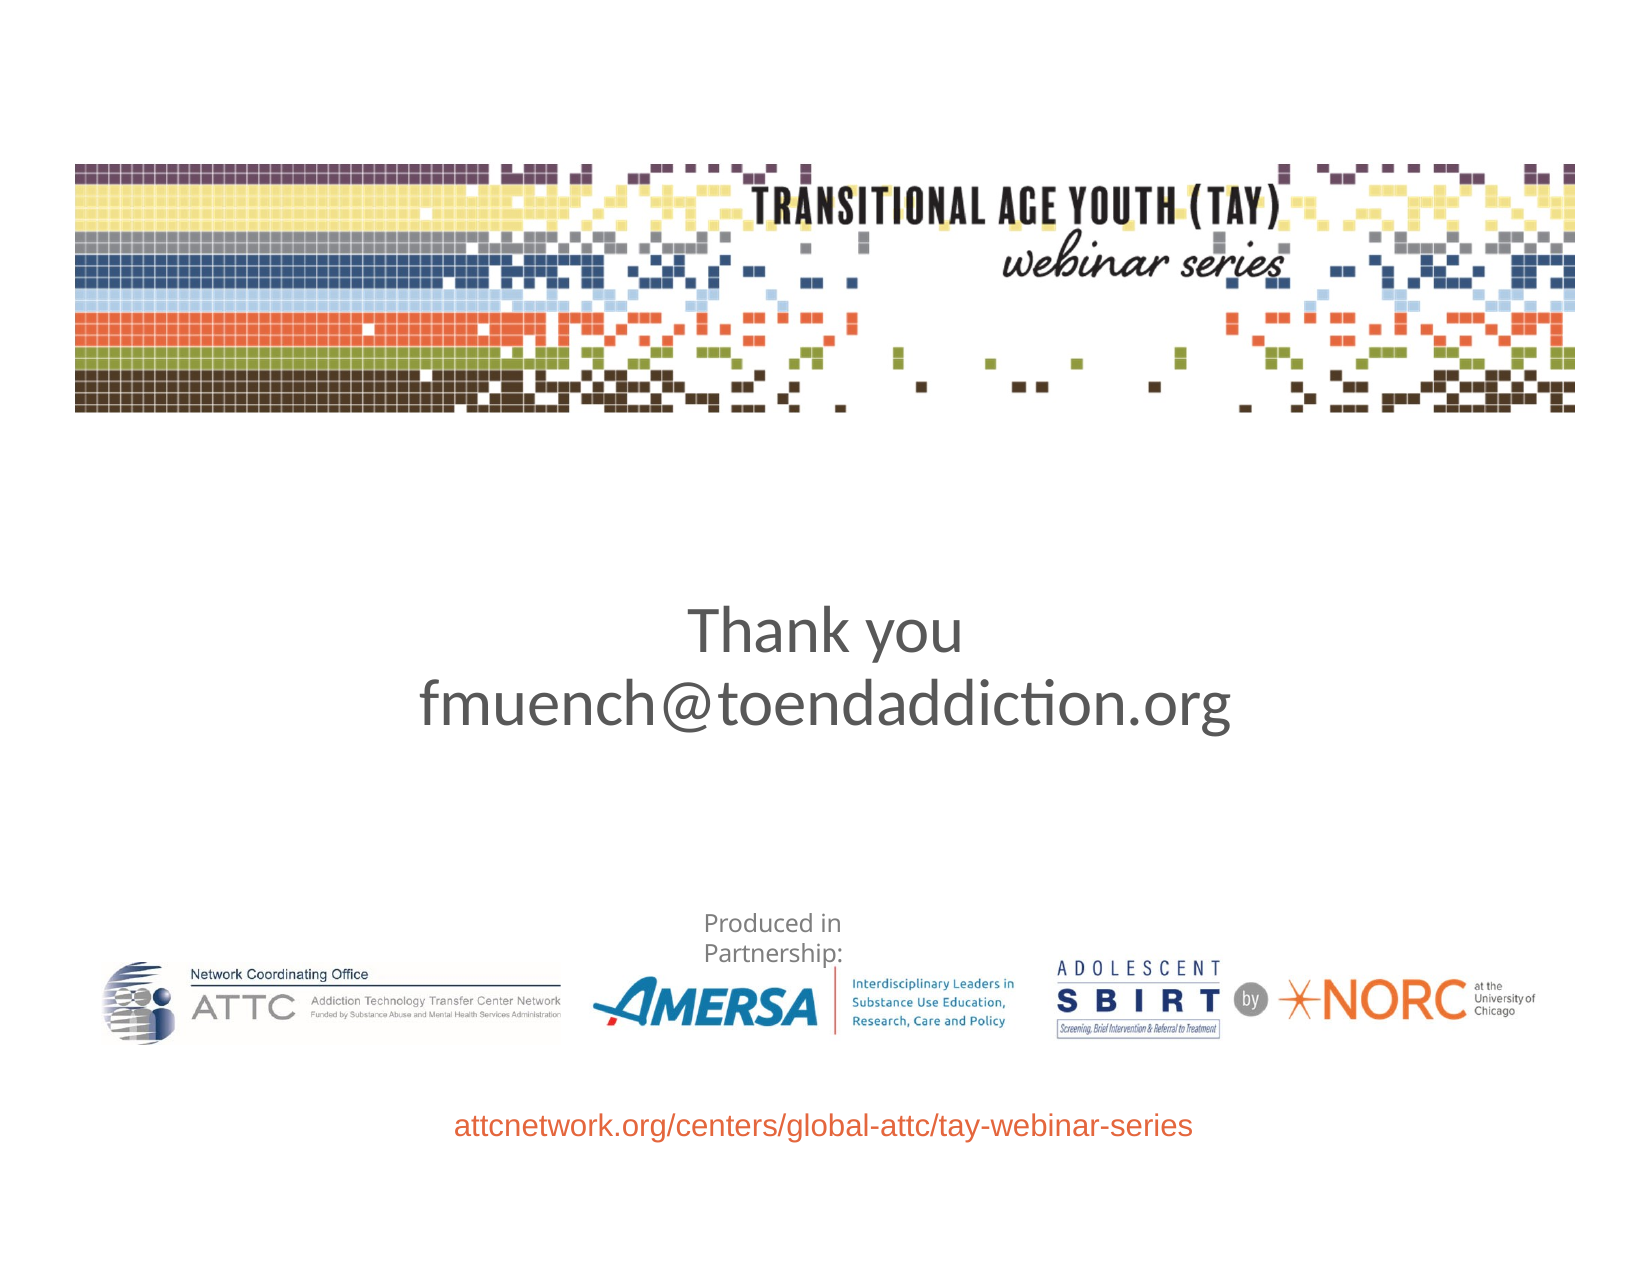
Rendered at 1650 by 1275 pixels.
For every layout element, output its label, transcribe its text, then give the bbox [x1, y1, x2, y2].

text_box Thank you fmuench@toendaddiction.org [221, 594, 1430, 739]
text_box [578, 931, 1573, 1065]
text_box Produced in Partnership: [701, 907, 949, 968]
text_box attcnetwork.org/centers/global-attc/tay-webinar-series [451, 1105, 1199, 1144]
text_box [101, 962, 561, 1045]
text_box [74, 162, 1575, 413]
